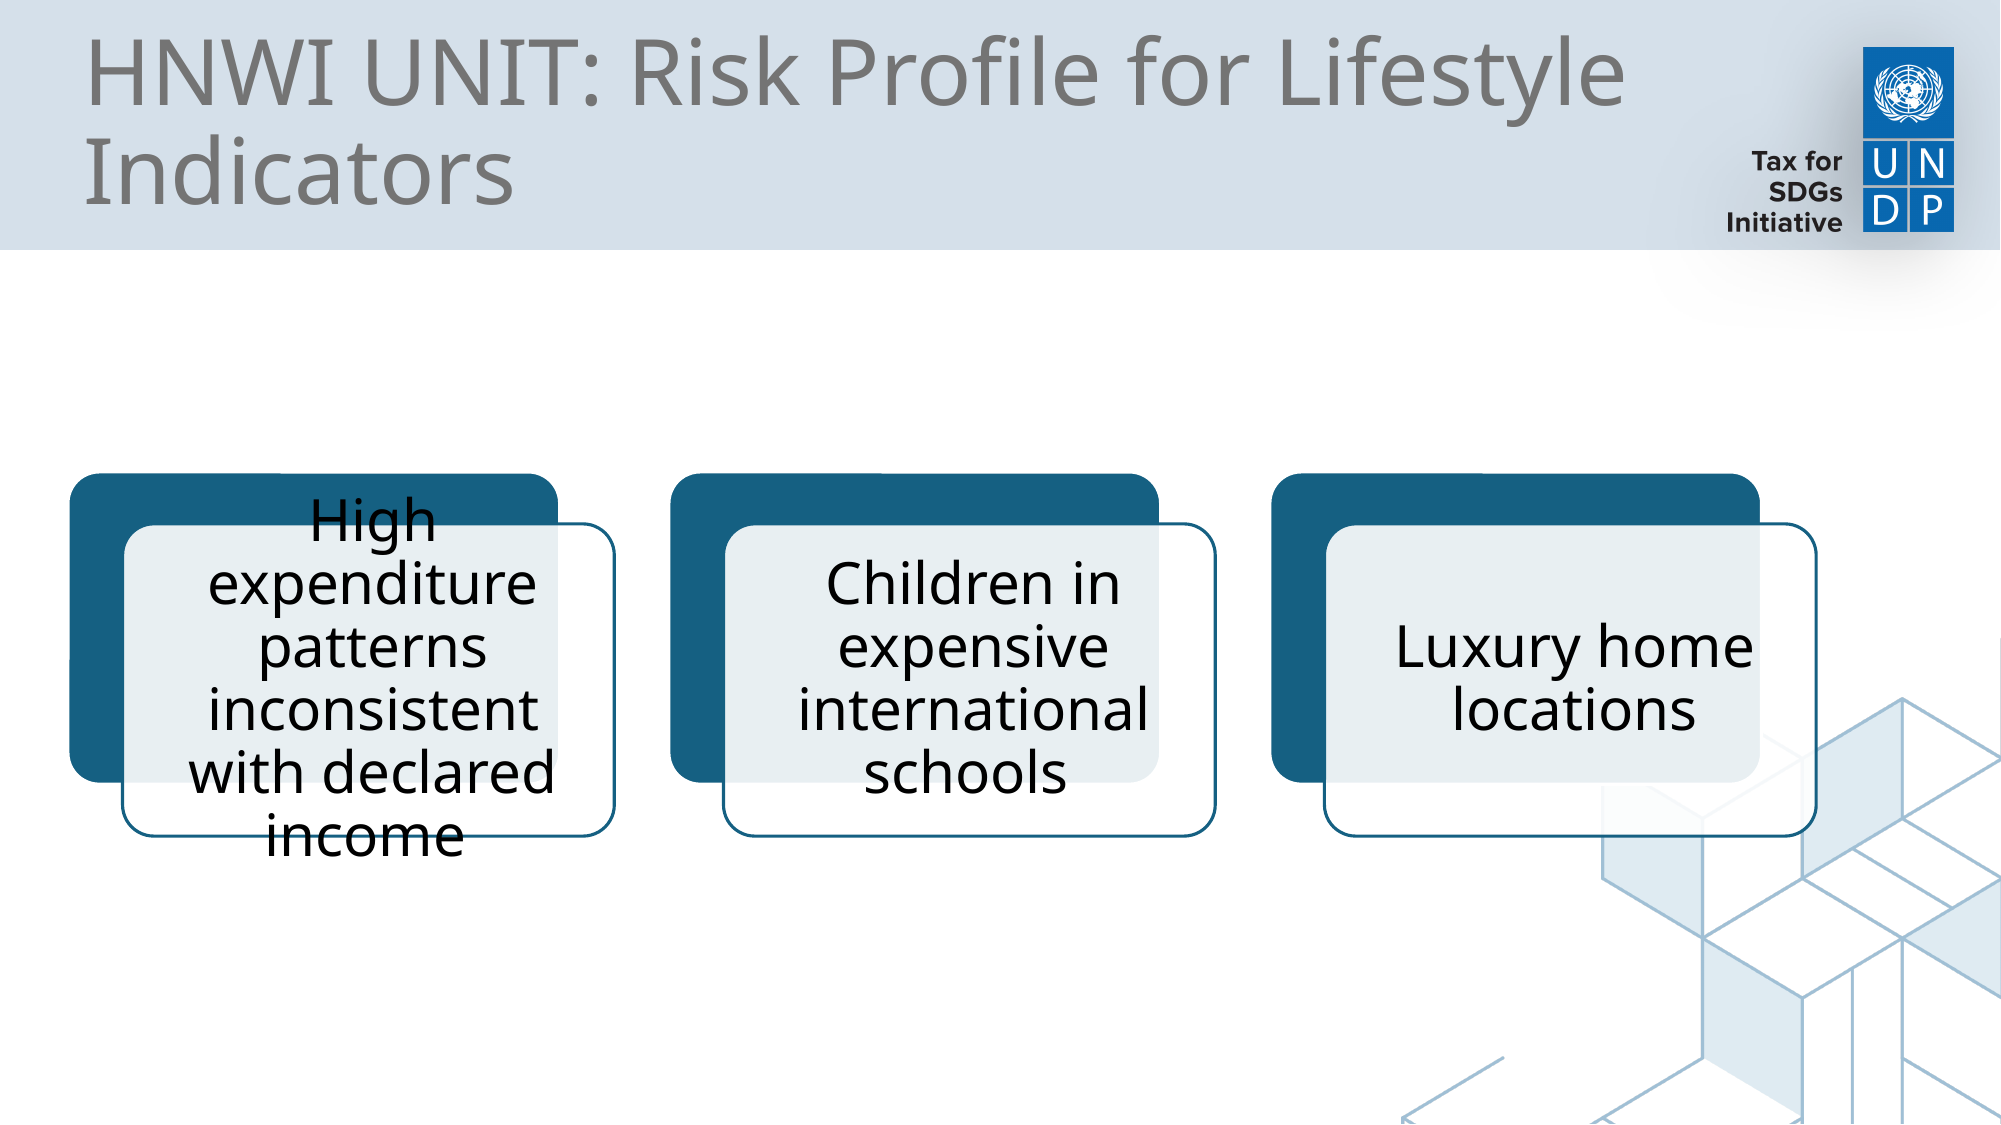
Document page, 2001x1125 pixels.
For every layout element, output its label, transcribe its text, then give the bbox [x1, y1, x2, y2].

picture [1728, 47, 1954, 232]
title HNWI UNIT: Risk Profile for Lifestyle Indicators [68, 0, 1703, 290]
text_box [67, 290, 1817, 1017]
